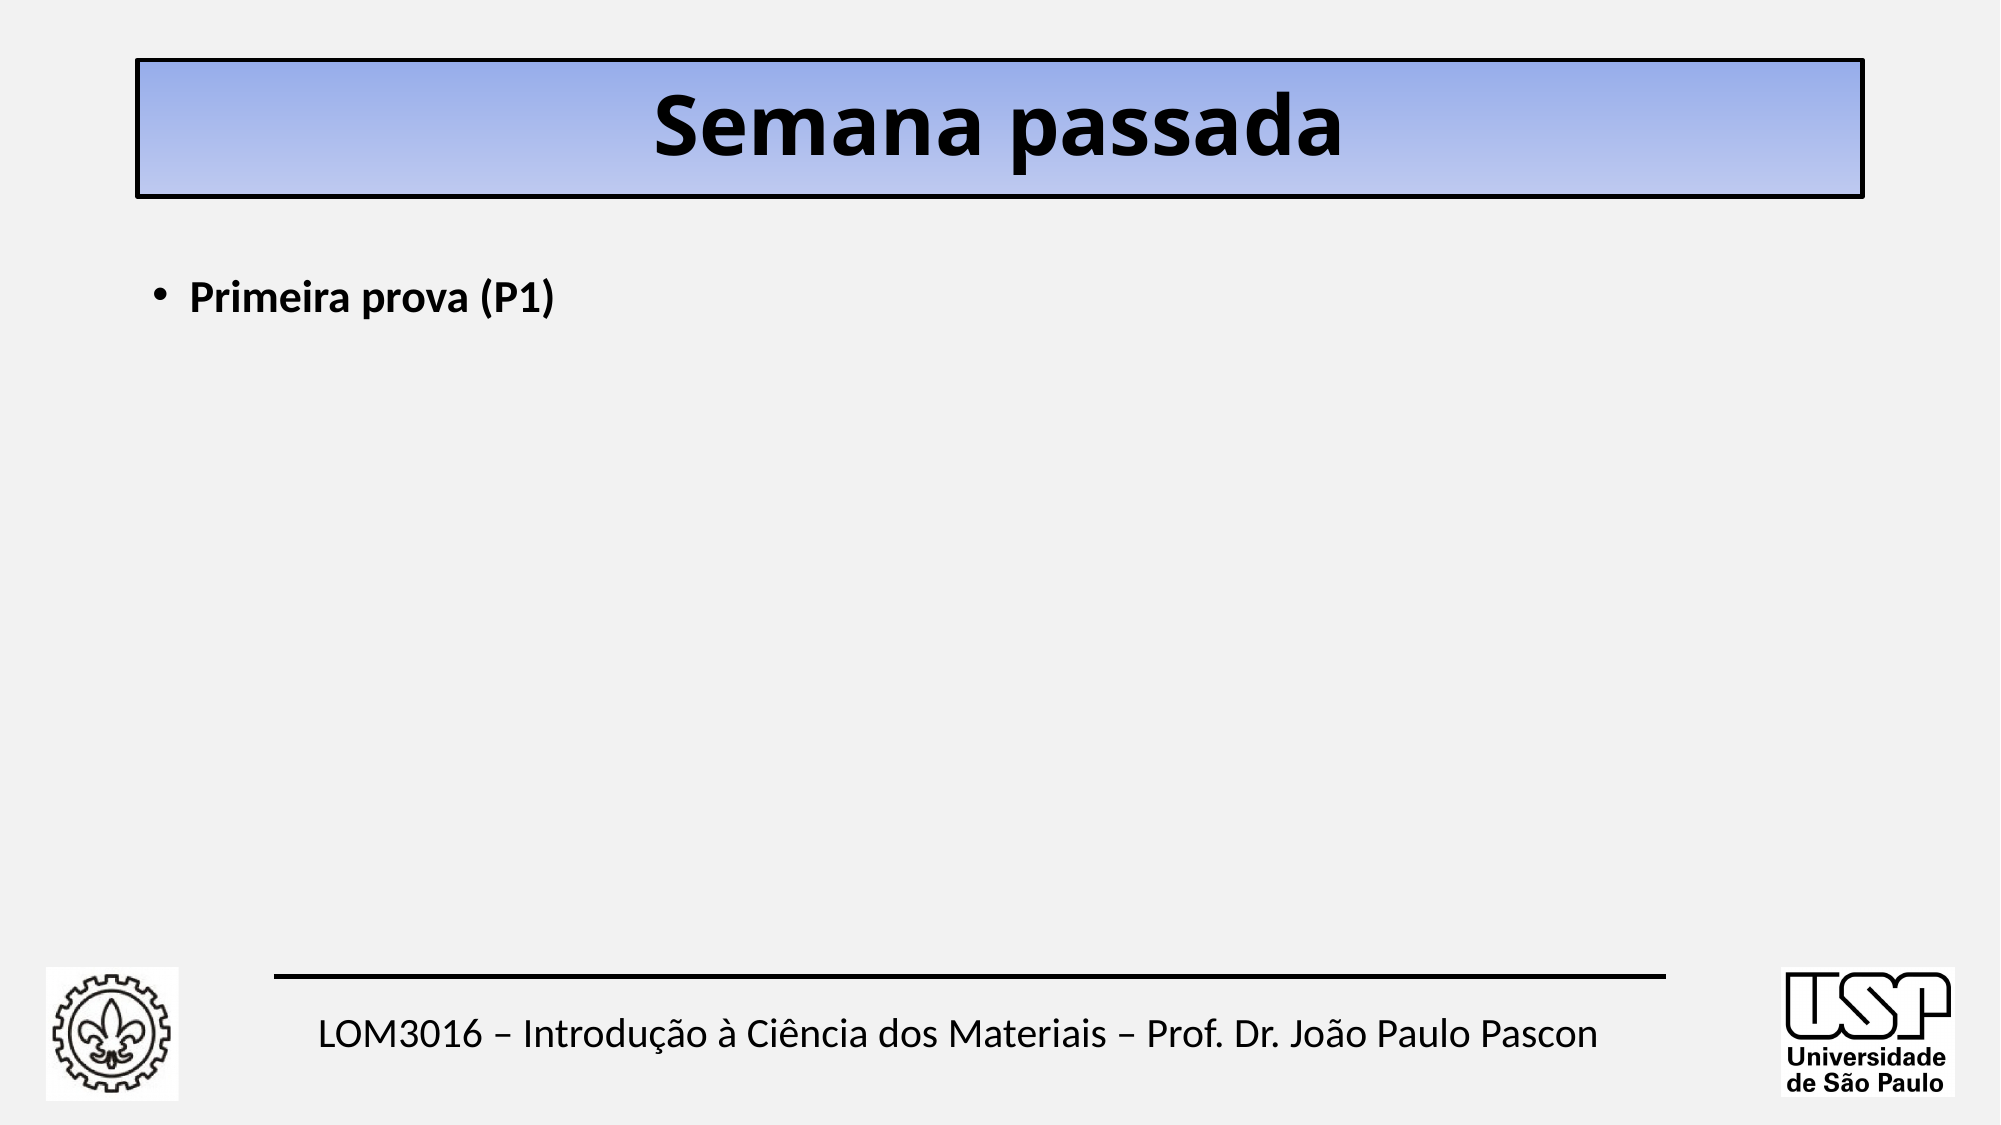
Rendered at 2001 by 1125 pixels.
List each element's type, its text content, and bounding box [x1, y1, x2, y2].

list Primeira prova (P1) [137, 231, 1863, 944]
picture [1781, 967, 1955, 1097]
text_box LOM3016 – Introdução à Ciência dos Materiais – Prof. Dr. João Paulo Pascon [202, 998, 1716, 1064]
title Semana passada [137, 59, 1863, 197]
picture [45, 967, 179, 1101]
